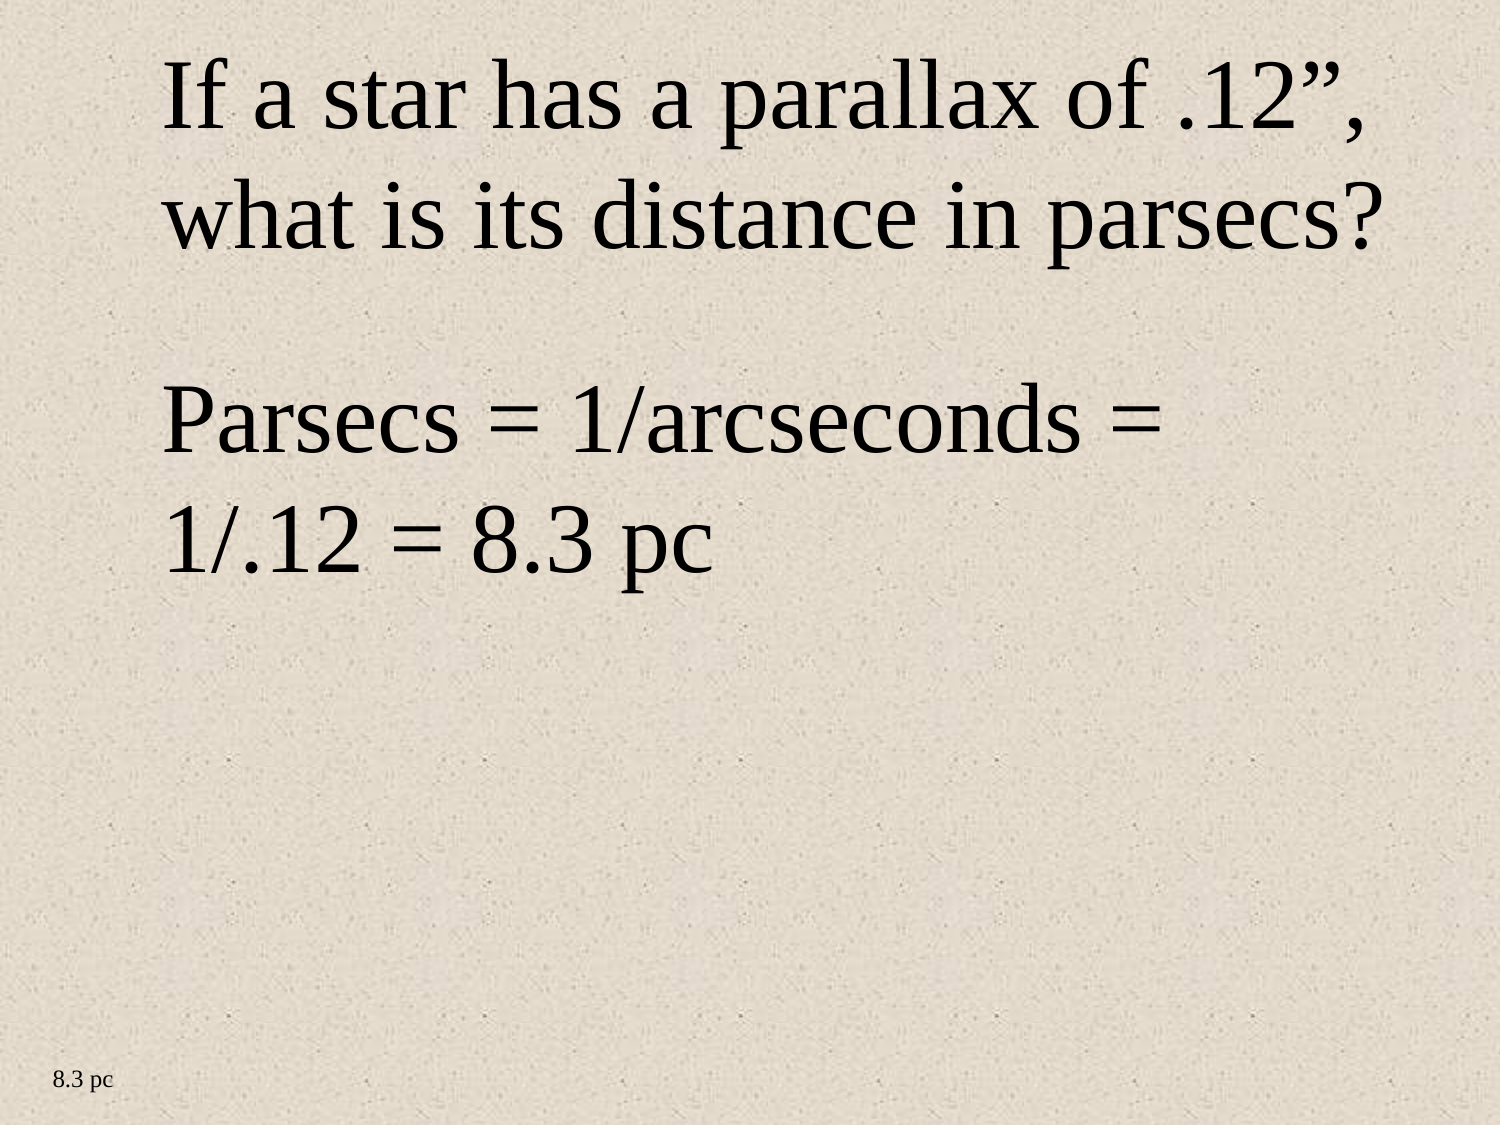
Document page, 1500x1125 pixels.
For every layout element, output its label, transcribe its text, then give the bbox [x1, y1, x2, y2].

text_box Parsecs = 1/arcseconds = 1/.12 = 8.3 pc [146, 344, 1207, 600]
picture [0, 0, 1500, 1125]
text_box 8.3 pc [37, 1054, 129, 1100]
text_box If a star has a parallax of .12”, what is its distance in parsecs? [146, 20, 1402, 276]
